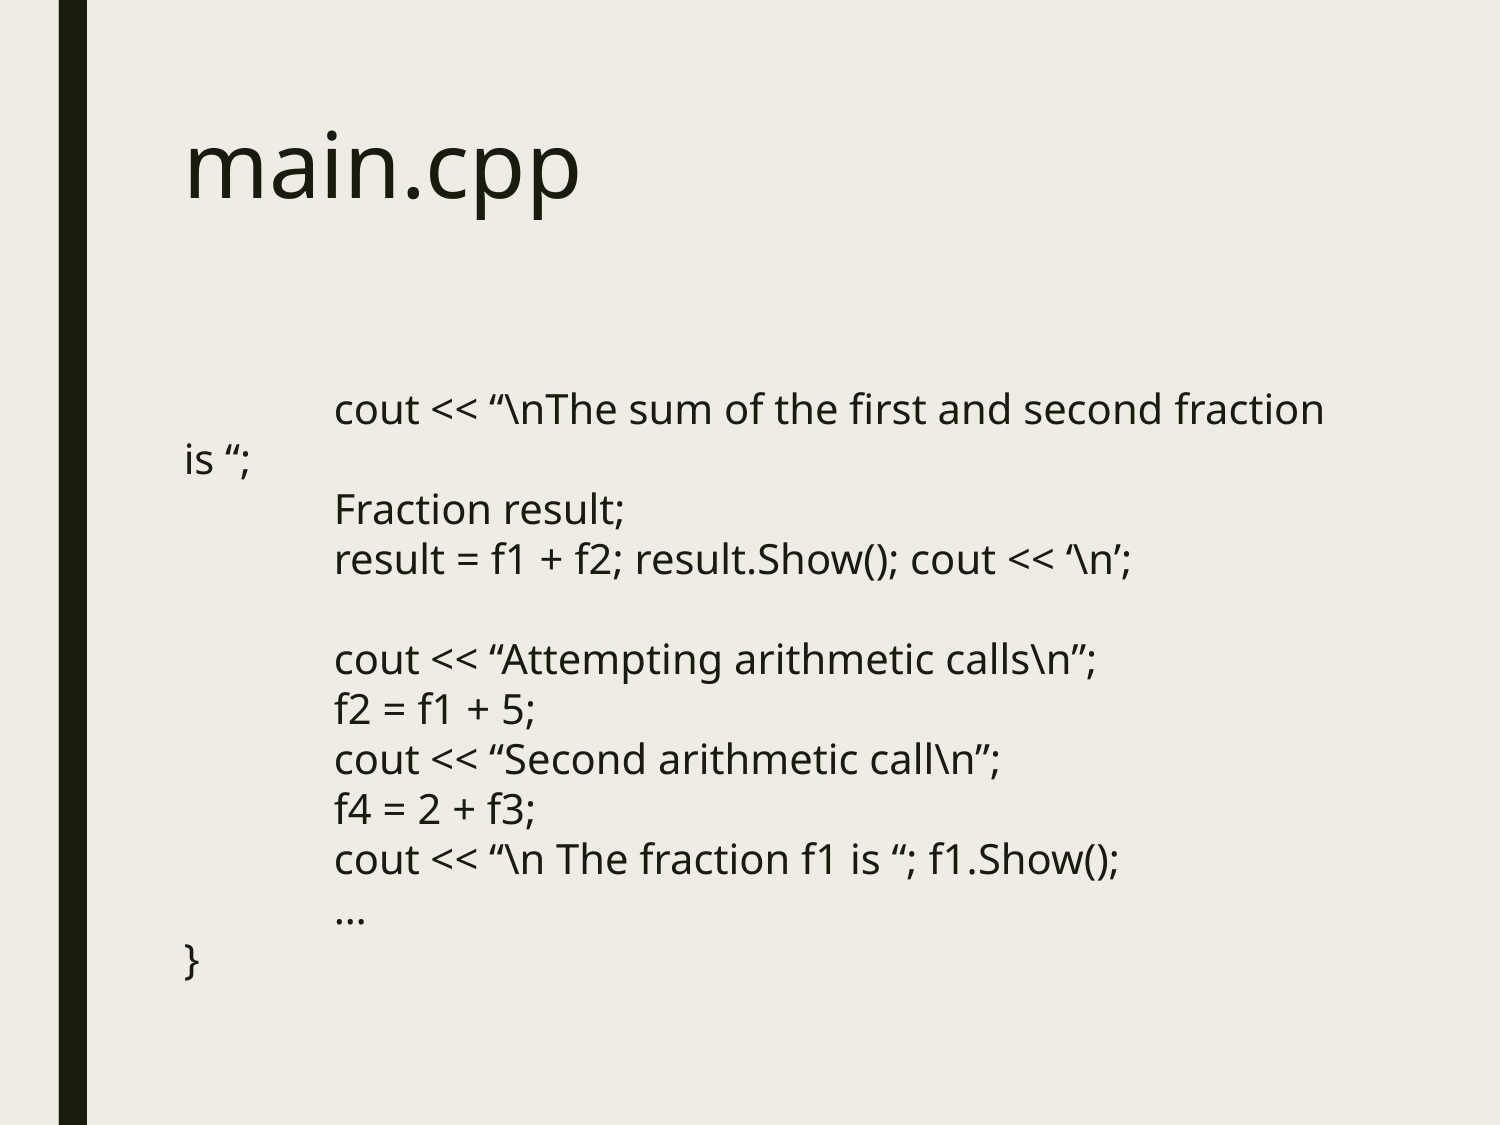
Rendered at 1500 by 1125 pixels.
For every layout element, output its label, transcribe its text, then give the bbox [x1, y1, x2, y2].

list cout << “\nThe sum of the first and second fraction is “; Fraction result; result = f1 + f2; result.Show(); cout << ‘\n’; cout << “Attempting arithmetic calls\n”; f2 = f1 + 5; cout << “Second arithmetic call\n”; f4 = 2 + f3; cout << “\n The fraction f1 is “; f1.Show(); … } [168, 375, 1351, 963]
title main.cpp [168, 112, 1351, 357]
